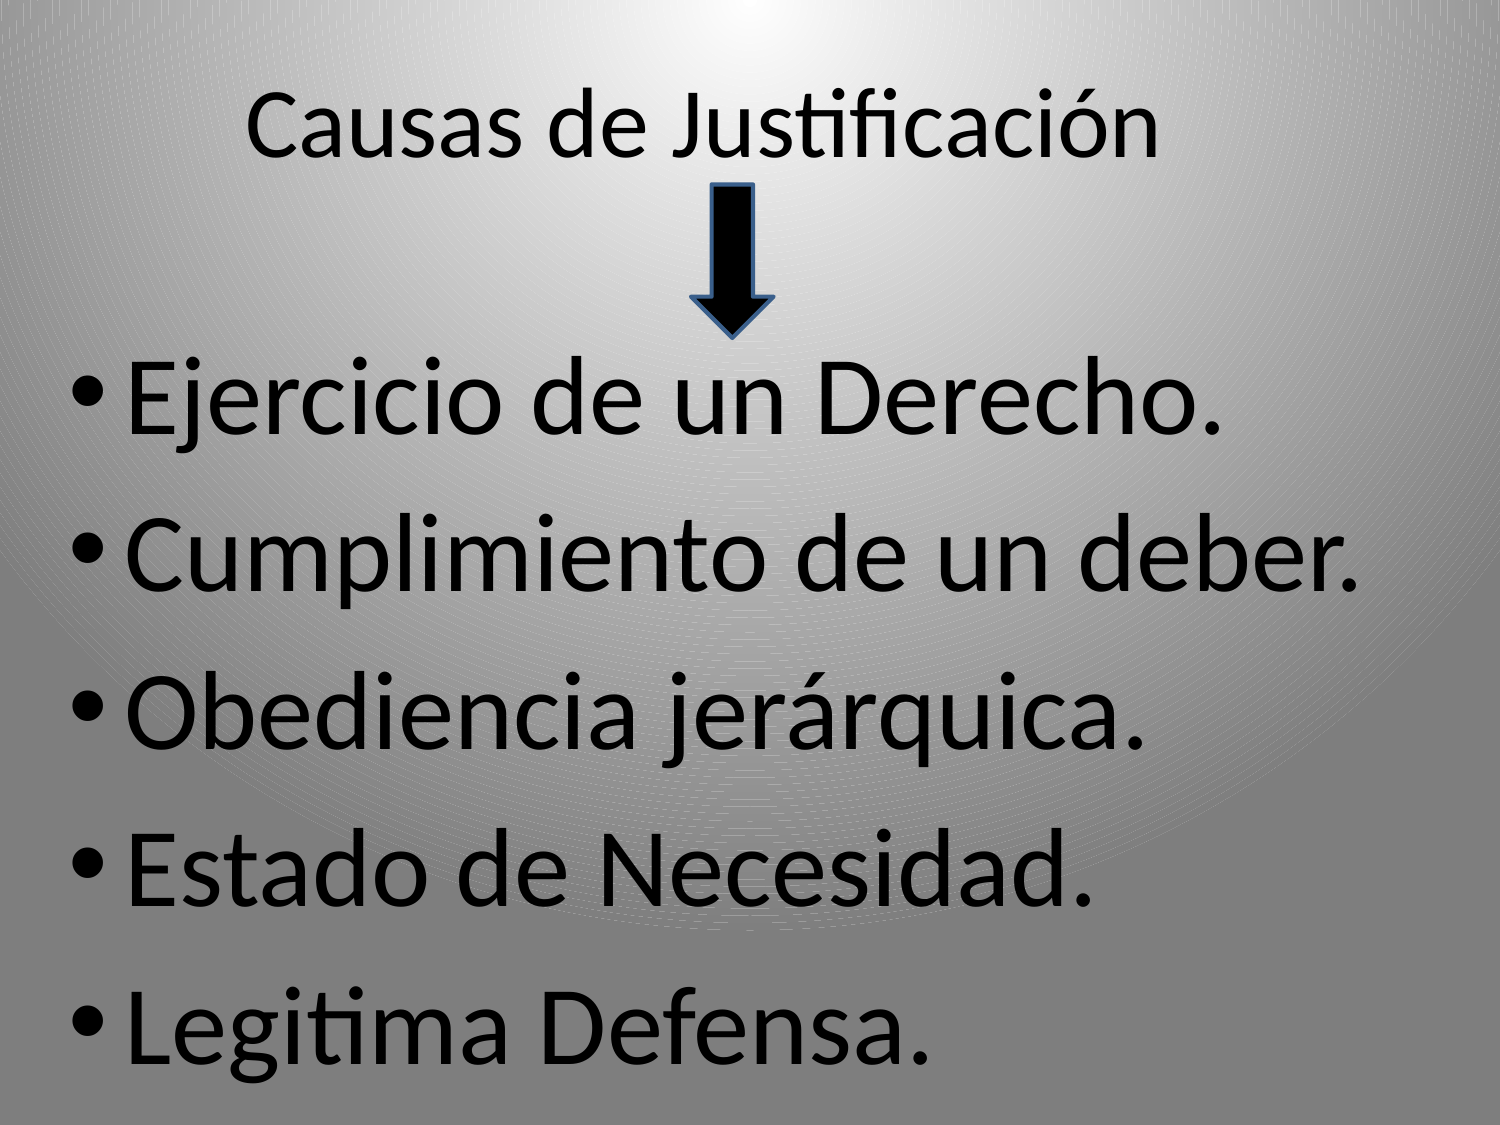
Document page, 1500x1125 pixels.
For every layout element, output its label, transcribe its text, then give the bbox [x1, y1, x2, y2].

list Ejercicio de un Derecho. Cumplimiento de un deber. Obediencia jerárquica. Estado de Necesidad. Legitima Defensa. [51, 312, 1437, 1061]
text_box Causas de Justificación [228, 17, 1213, 234]
text_box [689, 182, 776, 341]
